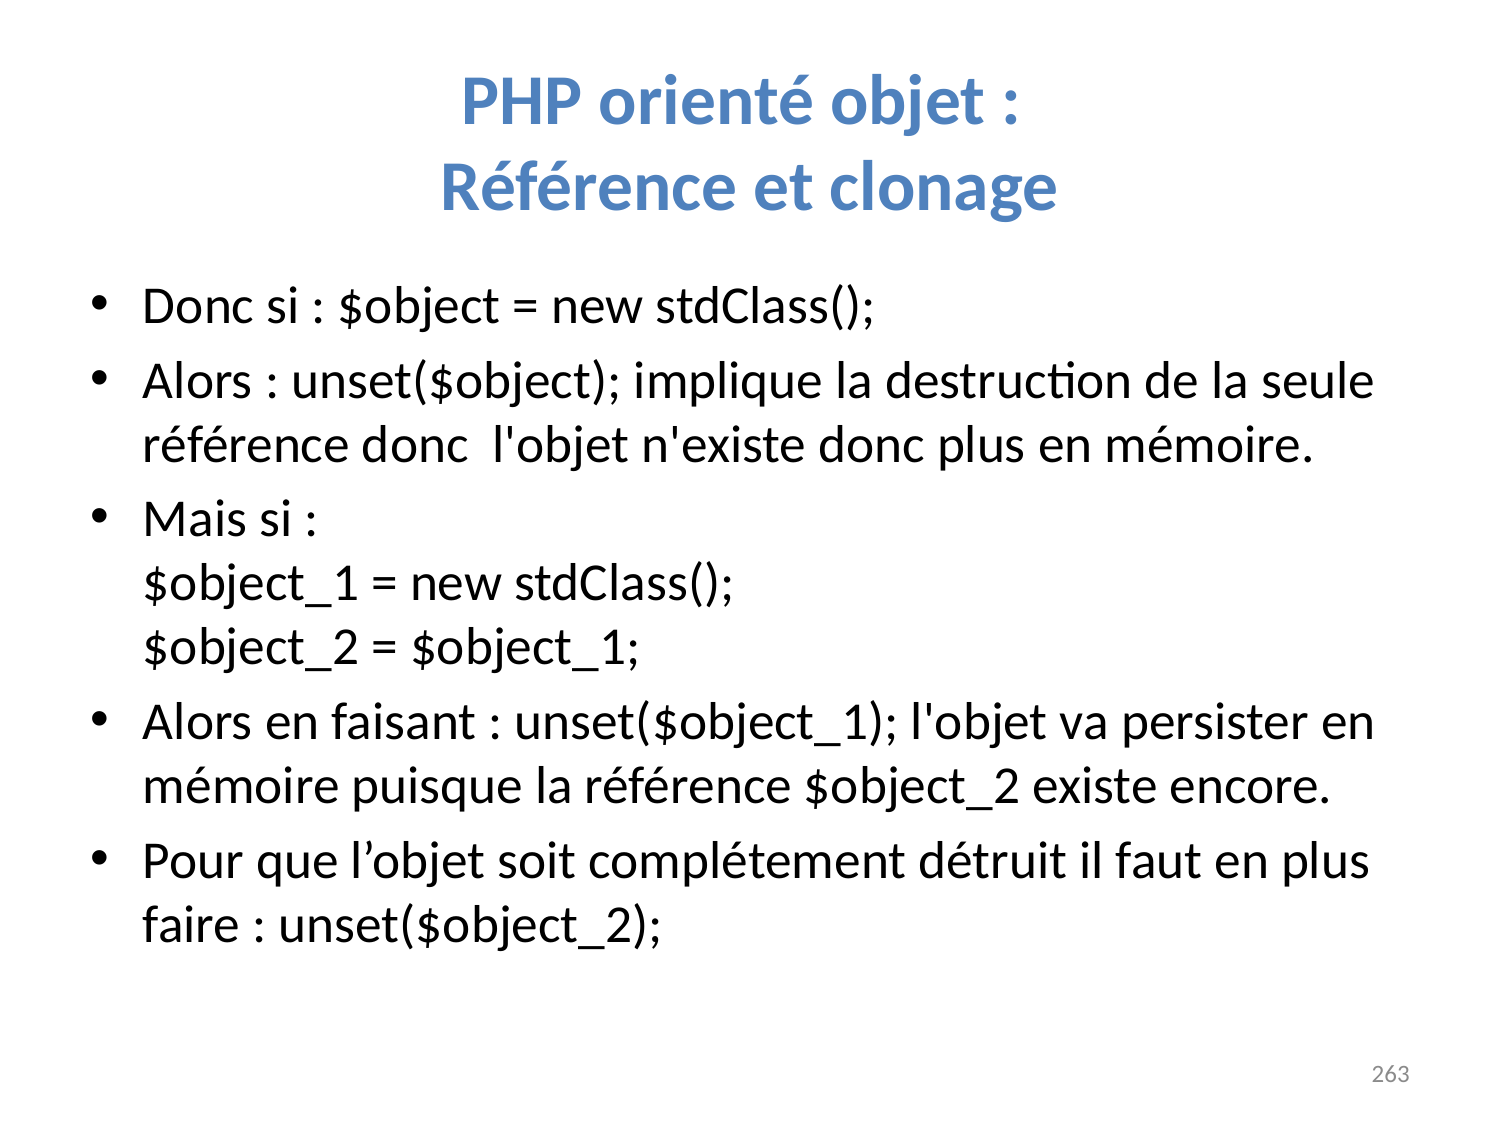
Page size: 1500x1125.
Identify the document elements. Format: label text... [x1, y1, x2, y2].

slide_number 263 [1074, 1042, 1425, 1103]
title PHP orienté objet : Référence et clonage [75, 45, 1425, 233]
list Donc si : $object = new stdClass(); Alors : unset($object); implique la destruction de la seule référence donc l'objet n'existe donc plus en mémoire. Mais si : $object_1 = new stdClass(); $object_2 = $object_1; Alors en faisant : unset($object_1); l'objet va persister en mémoire puisque la référence $object_2 existe encore. Pour que l’objet soit complétement détruit il faut en plus faire : unset($object_2); [75, 262, 1425, 1005]
